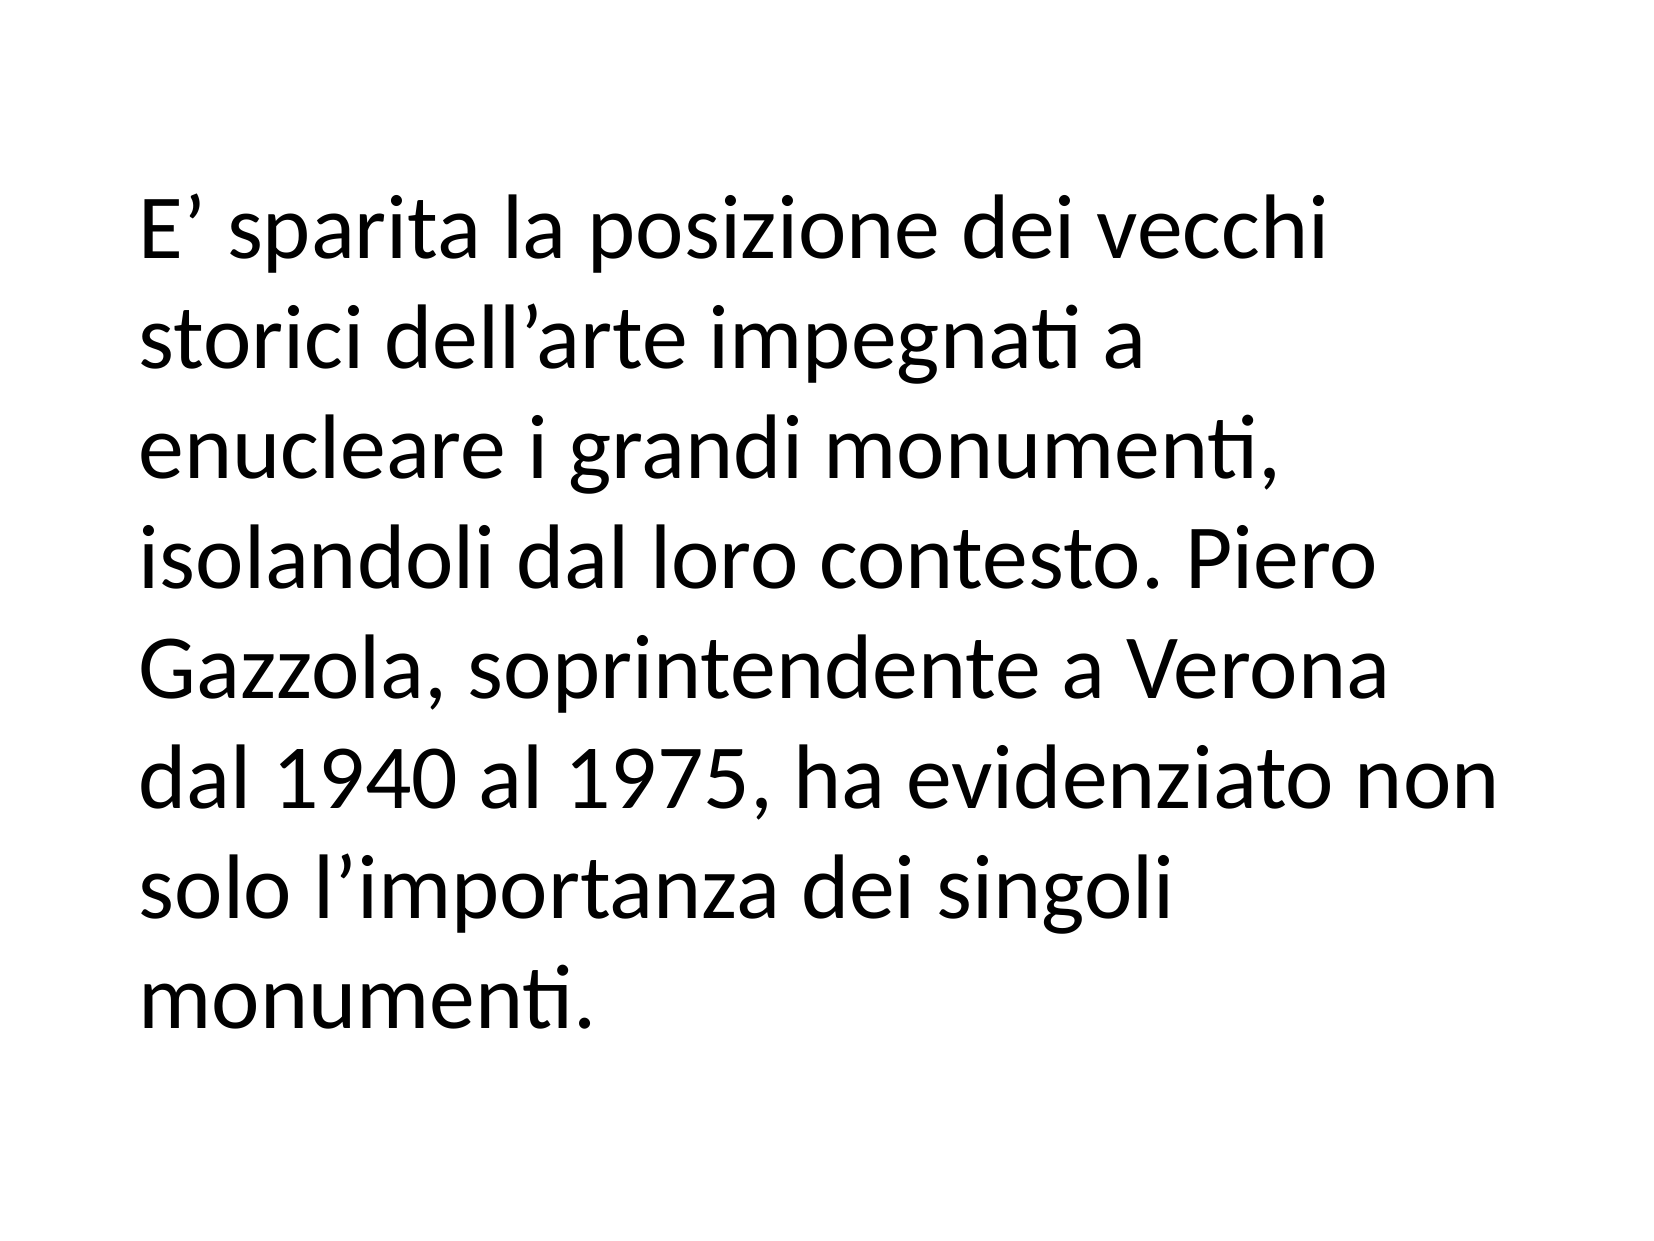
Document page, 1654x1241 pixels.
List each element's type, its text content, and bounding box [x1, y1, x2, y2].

title E’ sparita la posizione dei vecchi storici dell’arte impegnati a enucleare i grandi monumenti, isolandoli dal loro contesto. Piero Gazzola, soprintendente a Verona dal 1940 al 1975, ha evidenziato non solo l’importanza dei singoli monumenti. [123, 47, 1530, 1167]
